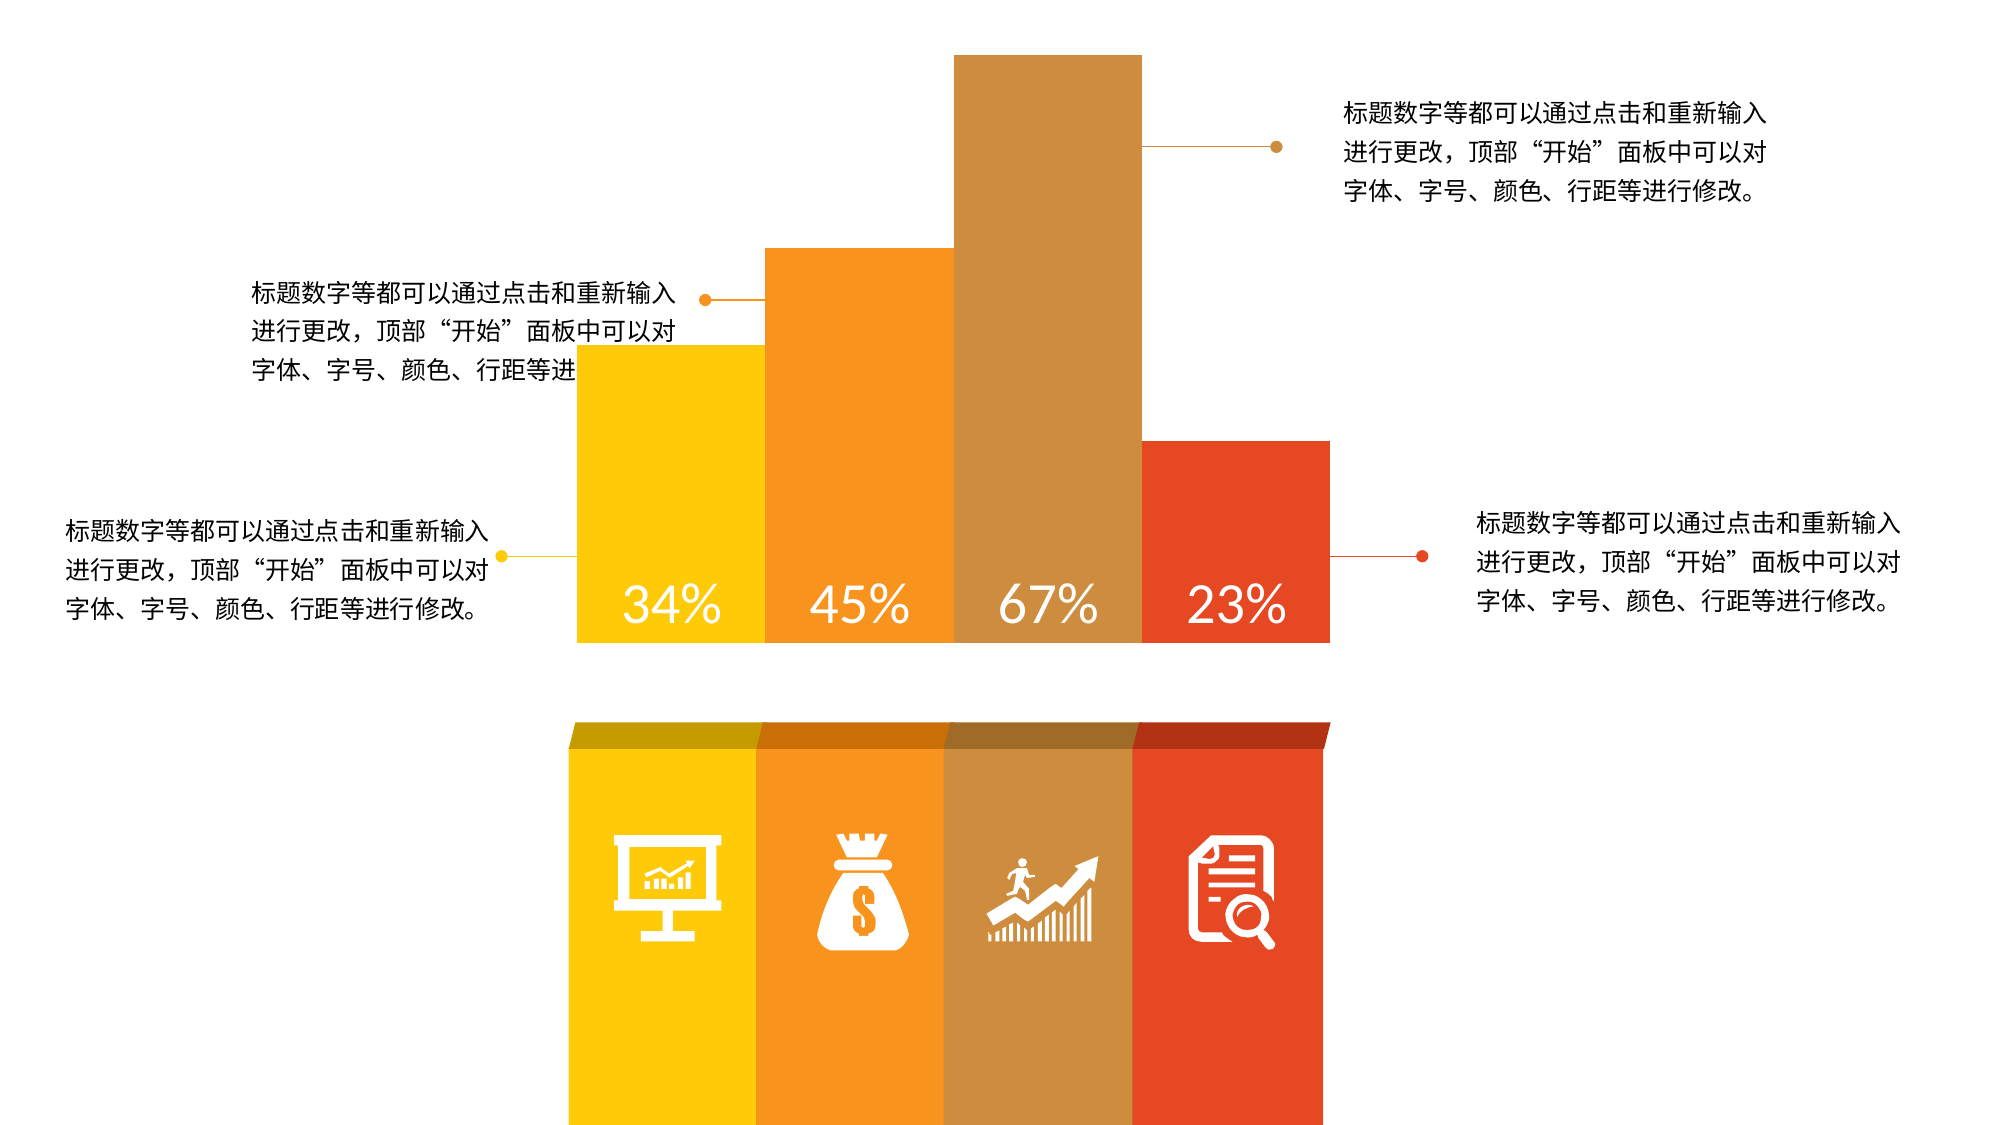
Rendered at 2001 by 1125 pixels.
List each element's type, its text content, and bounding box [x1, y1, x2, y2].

text_box [817, 872, 910, 951]
text_box 标题数字等都可以通过点击和重新输入进行更改，顶部“开始”面板中可以对字体、字号、颜色、行距等进行修改。 [219, 262, 346, 391]
text_box [1131, 746, 1326, 750]
text_box [1002, 926, 1007, 942]
text_box [1037, 920, 1042, 942]
text_box [1059, 911, 1063, 942]
text_box [567, 746, 755, 750]
text_box [755, 750, 943, 1125]
text_box [995, 930, 1000, 942]
text_box [1131, 750, 1324, 1125]
text_box [1087, 887, 1092, 942]
text_box [1188, 835, 1274, 942]
text_box [1044, 914, 1049, 942]
text_box [1073, 902, 1077, 942]
text_box [943, 750, 1131, 1125]
text_box [568, 750, 755, 1125]
text_box [1066, 910, 1070, 942]
text_box [986, 856, 1099, 926]
text_box [614, 835, 722, 942]
text_box [1225, 894, 1276, 950]
chart [346, 13, 1561, 746]
text_box [988, 931, 992, 942]
text_box [833, 859, 893, 871]
text_box [1017, 922, 1021, 942]
text_box 标题数字等都可以通过点击和重新输入进行更改，顶部“开始”面板中可以对字体、字号、颜色、行距等进行修改。 [32, 501, 346, 630]
text_box [1080, 894, 1085, 942]
text_box [754, 746, 943, 750]
text_box [1024, 927, 1028, 942]
text_box [942, 746, 1131, 750]
text_box [1051, 909, 1056, 942]
text_box 标题数字等都可以通过点击和重新输入进行更改，顶部“开始”面板中可以对字体、字号、颜色、行距等进行修改。 [1561, 82, 1780, 211]
text_box [836, 833, 888, 858]
text_box [1030, 926, 1034, 942]
text_box [1009, 922, 1014, 942]
text_box 标题数字等都可以通过点击和重新输入进行更改，顶部“开始”面板中可以对字体、字号、颜色、行距等进行修改。 [1561, 493, 1913, 622]
